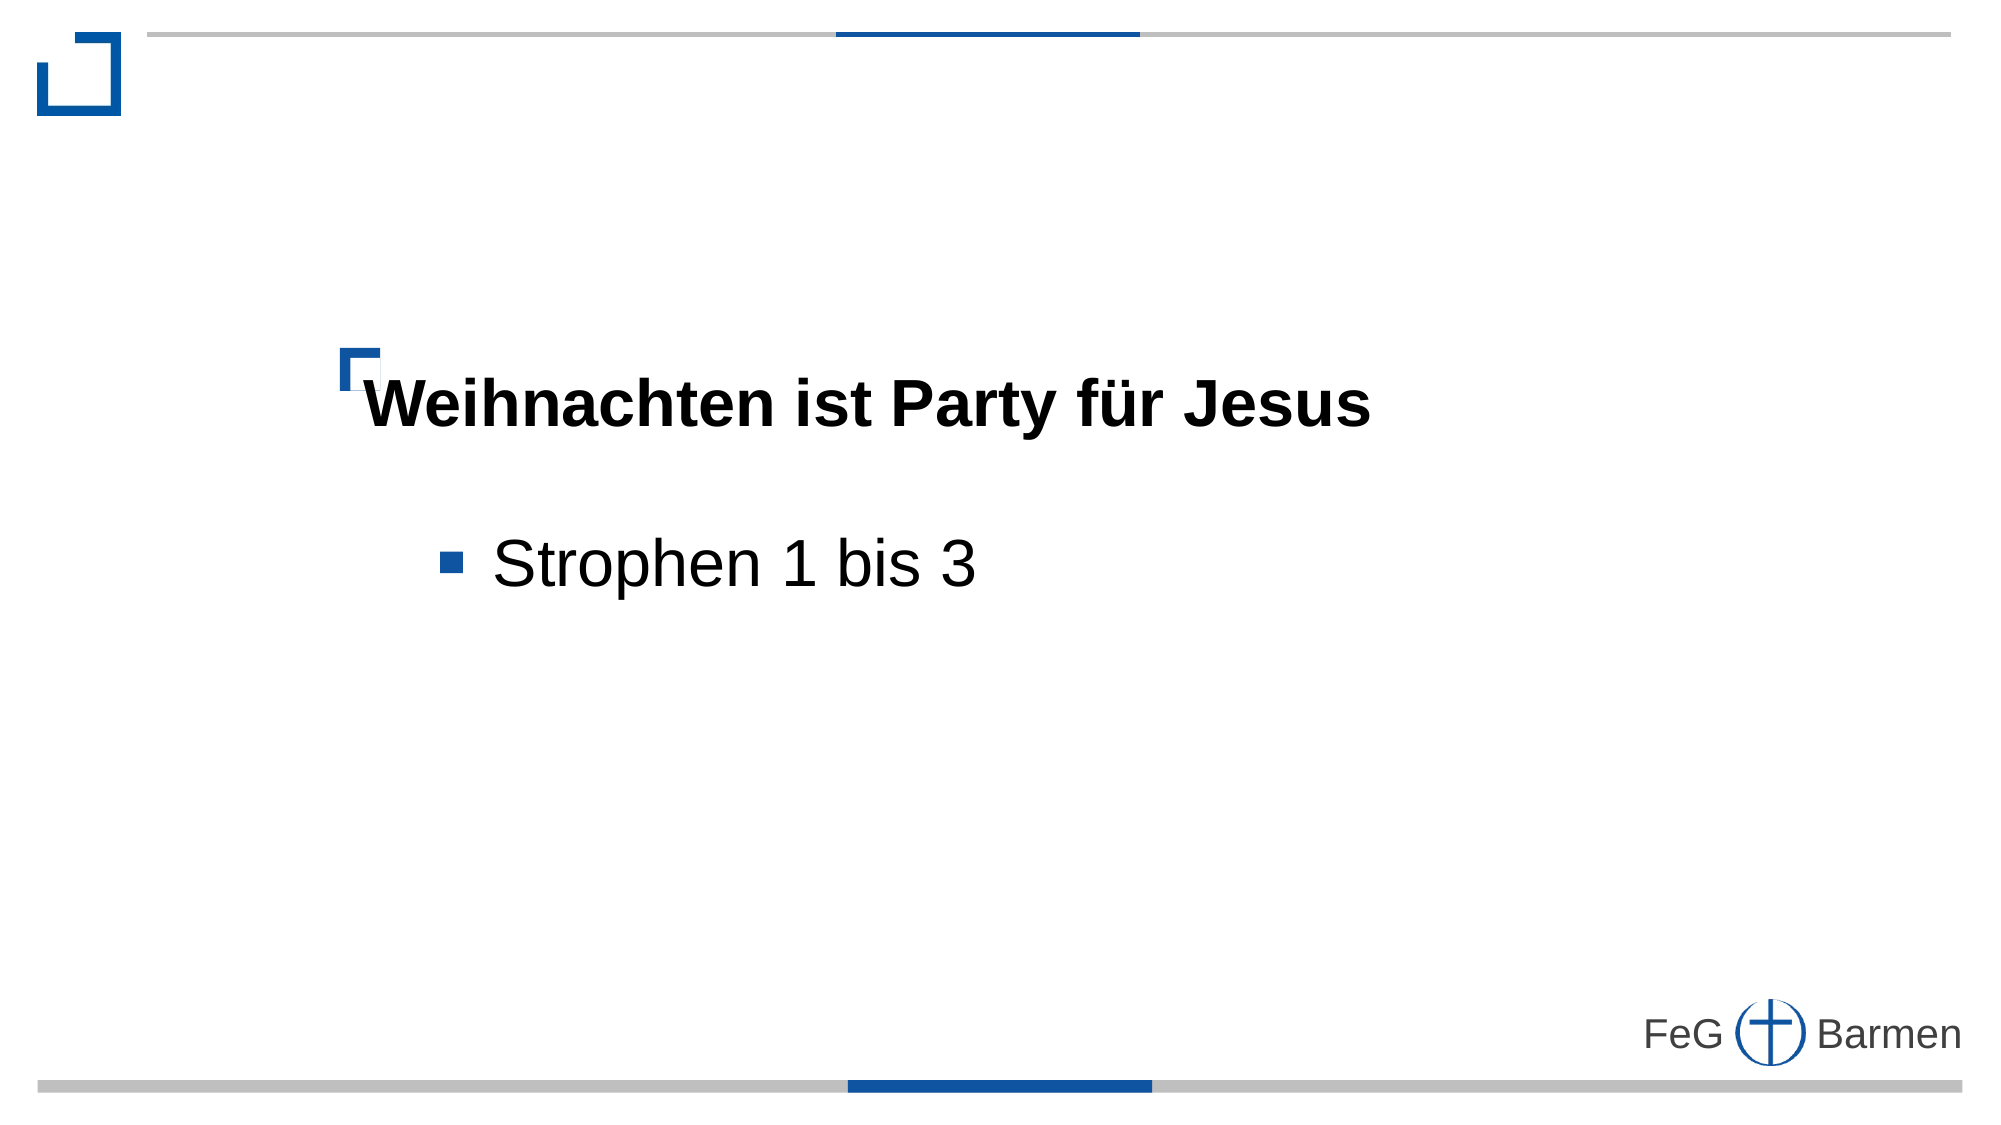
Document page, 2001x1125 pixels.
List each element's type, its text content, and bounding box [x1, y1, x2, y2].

picture [1735, 999, 1806, 1066]
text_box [339, 347, 381, 391]
text_box [439, 551, 464, 574]
picture [37, 32, 121, 116]
text_box Weihnachten ist Party für Jesus Strophen 1 bis 3 [348, 352, 1652, 608]
